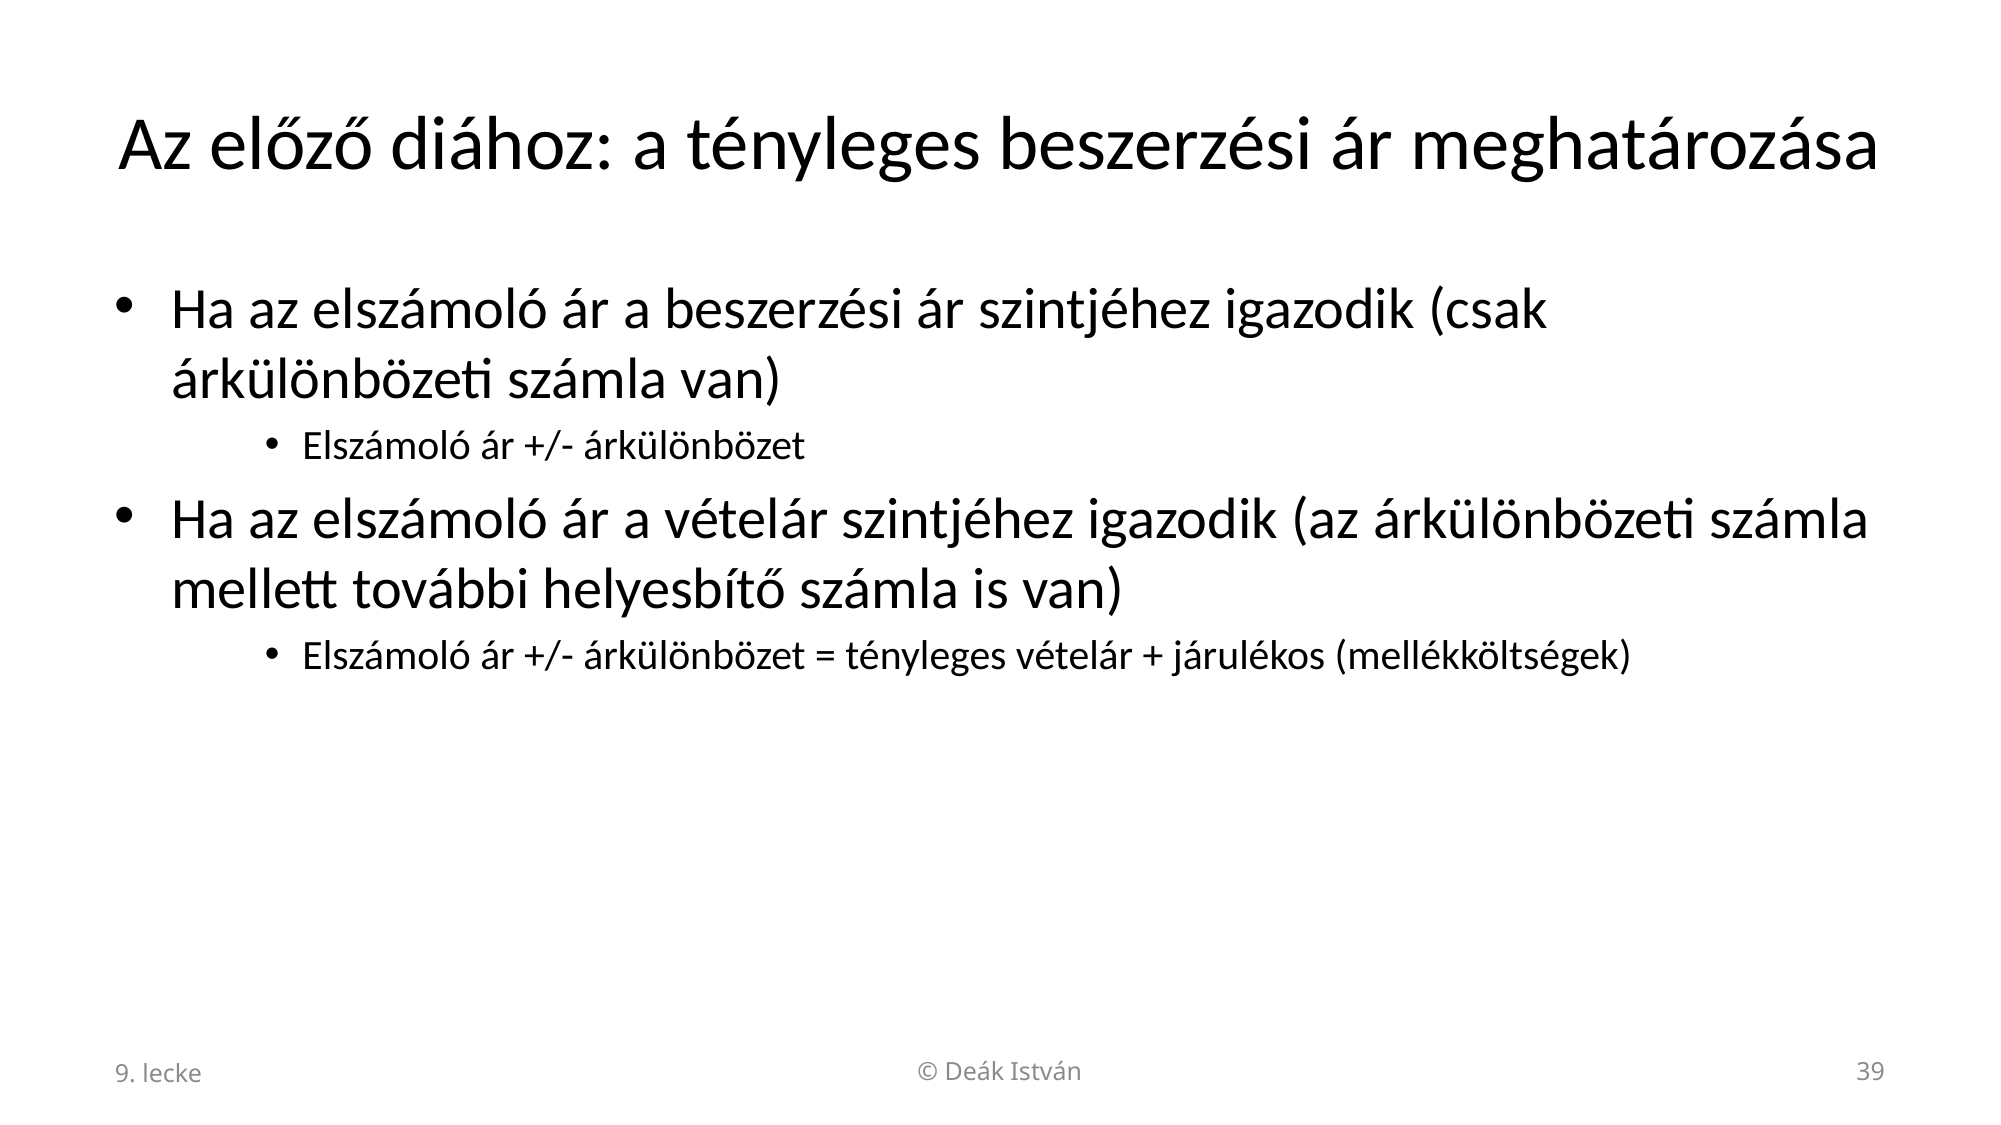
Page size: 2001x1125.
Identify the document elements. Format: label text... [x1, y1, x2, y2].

slide_number 9. lecke [99, 1042, 567, 1103]
title Az előző diához: a tényleges beszerzési ár meghatározása [99, 45, 1900, 233]
footer © Deák István [683, 1042, 1317, 1103]
slide_number 39 [1433, 1042, 1900, 1103]
list Ha az elszámoló ár a beszerzési ár szintjéhez igazodik (csak árkülönbözeti számla van) Elszámoló ár +/- árkülönbözet Ha az elszámoló ár a vételár szintjéhez igazodik (az árkülönbözeti számla mellett további helyesbítő számla is van) Elszámoló ár +/- árkülönbözet = tényleges vételár + járulékos (mellékköltségek) [99, 262, 1900, 1005]
